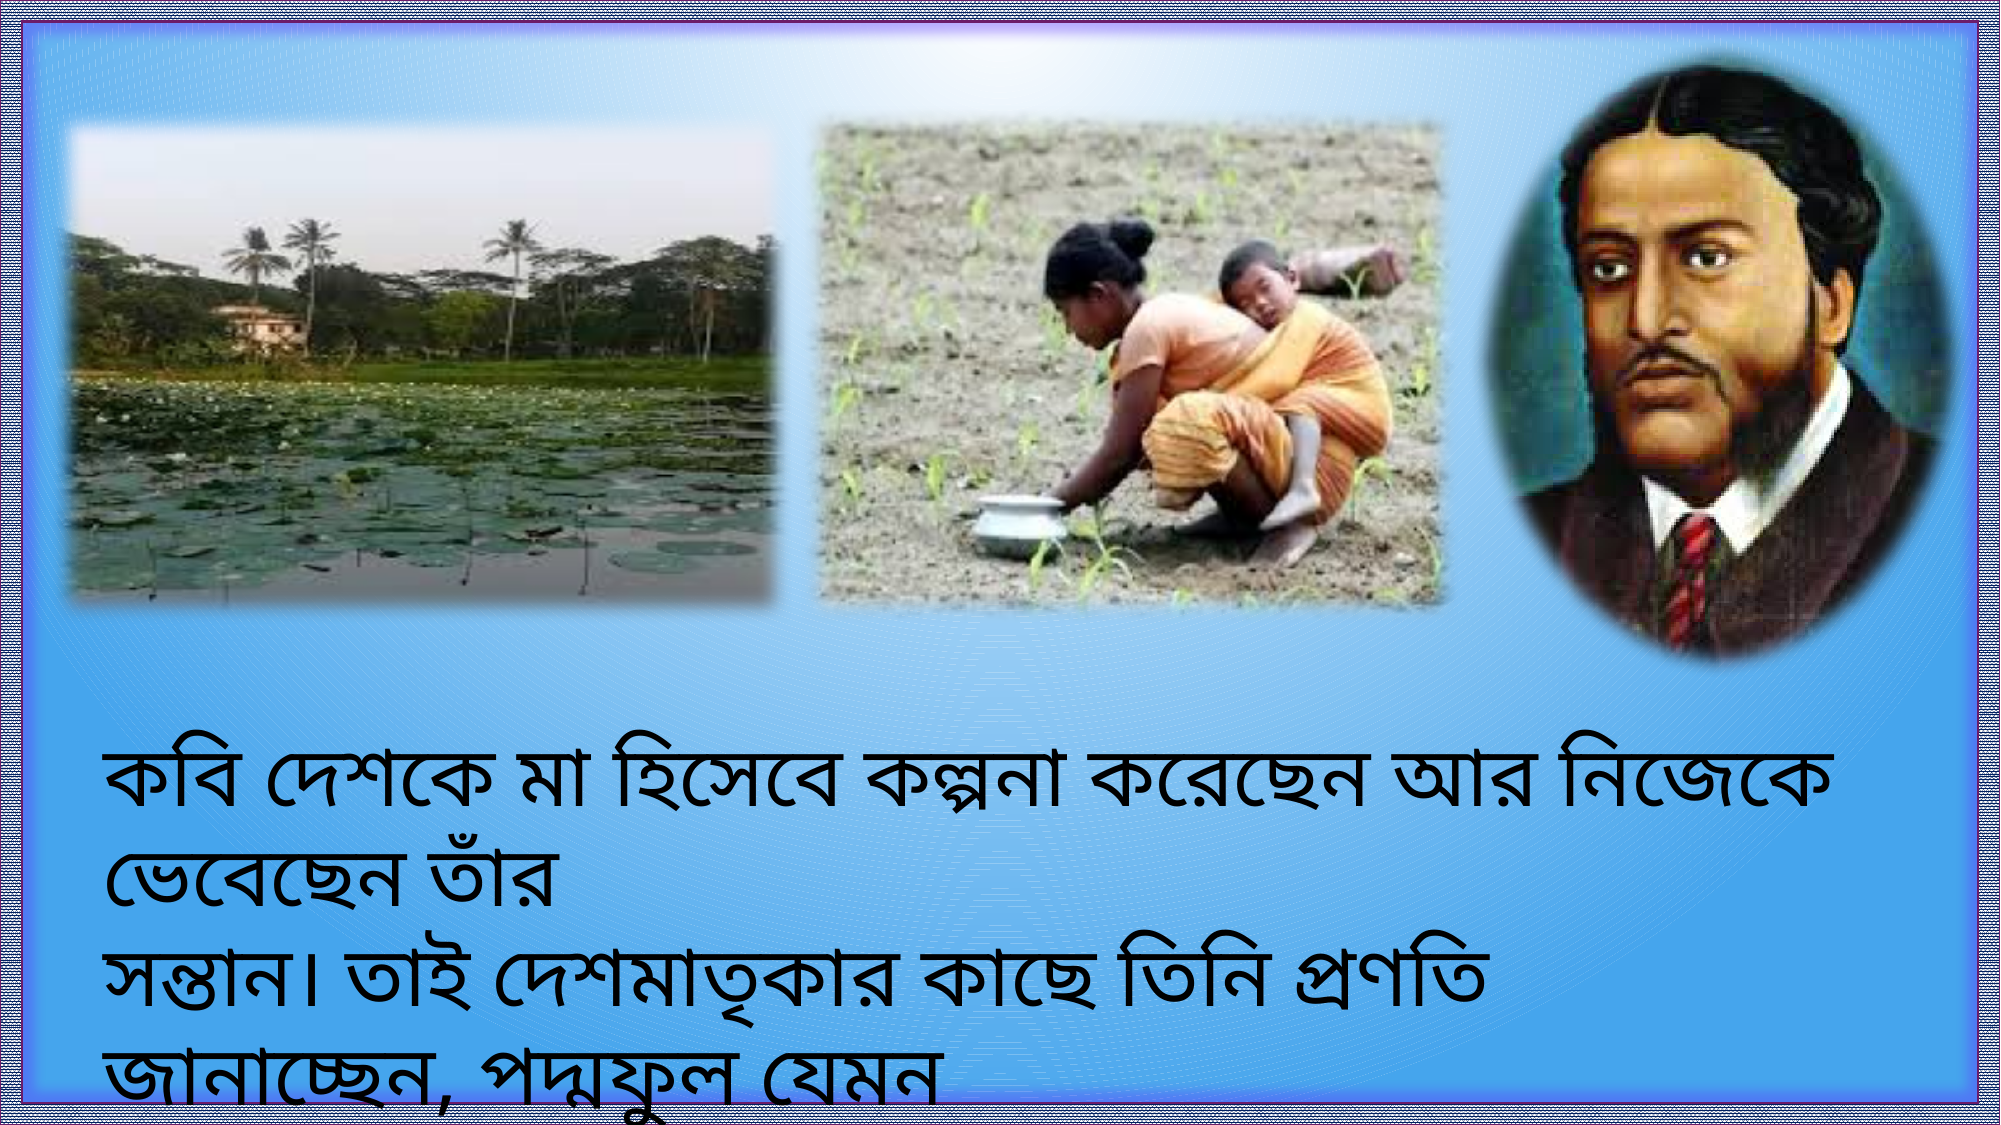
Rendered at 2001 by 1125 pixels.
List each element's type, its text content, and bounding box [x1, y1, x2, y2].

text_box [0, 0, 2000, 1125]
picture [50, 106, 792, 624]
picture [801, 106, 1459, 624]
picture [1468, 33, 1991, 697]
text_box কবি দেশকে মা হিসেবে কল্পনা করেছেন আর নিজেকে ভেবেছেন তাঁর সন্তান। তাই দেশমাতৃকার কাছে তিনি প্রণতি জানাচ্ছেন, পদ্মফুল যেমন পানিতে ফুটে, তিনিও তেমনি দেশমাতৃকার স্মৃতিতে ফুটে থাকতে চান। [88, 715, 1849, 1125]
